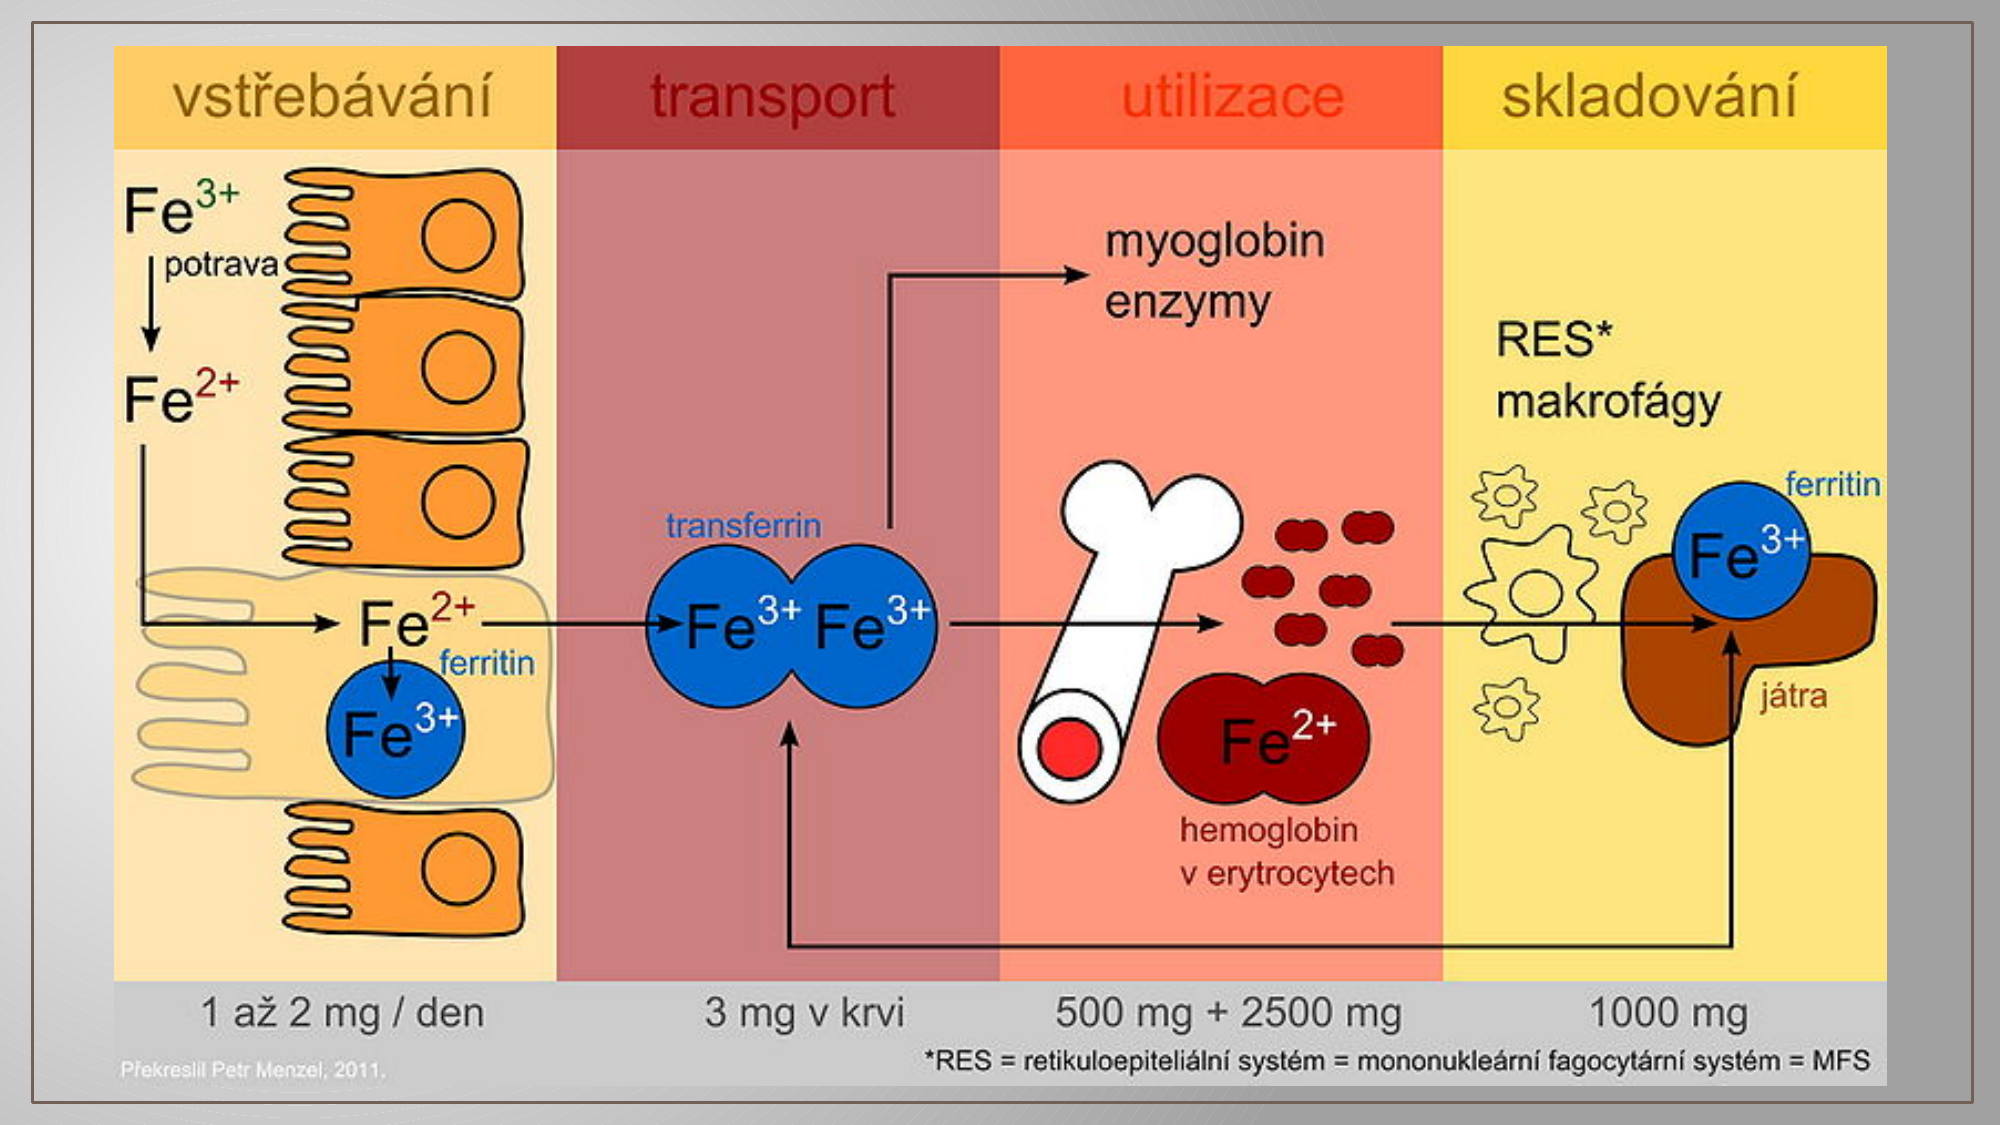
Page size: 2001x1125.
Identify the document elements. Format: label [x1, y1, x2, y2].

picture [113, 45, 1887, 1086]
